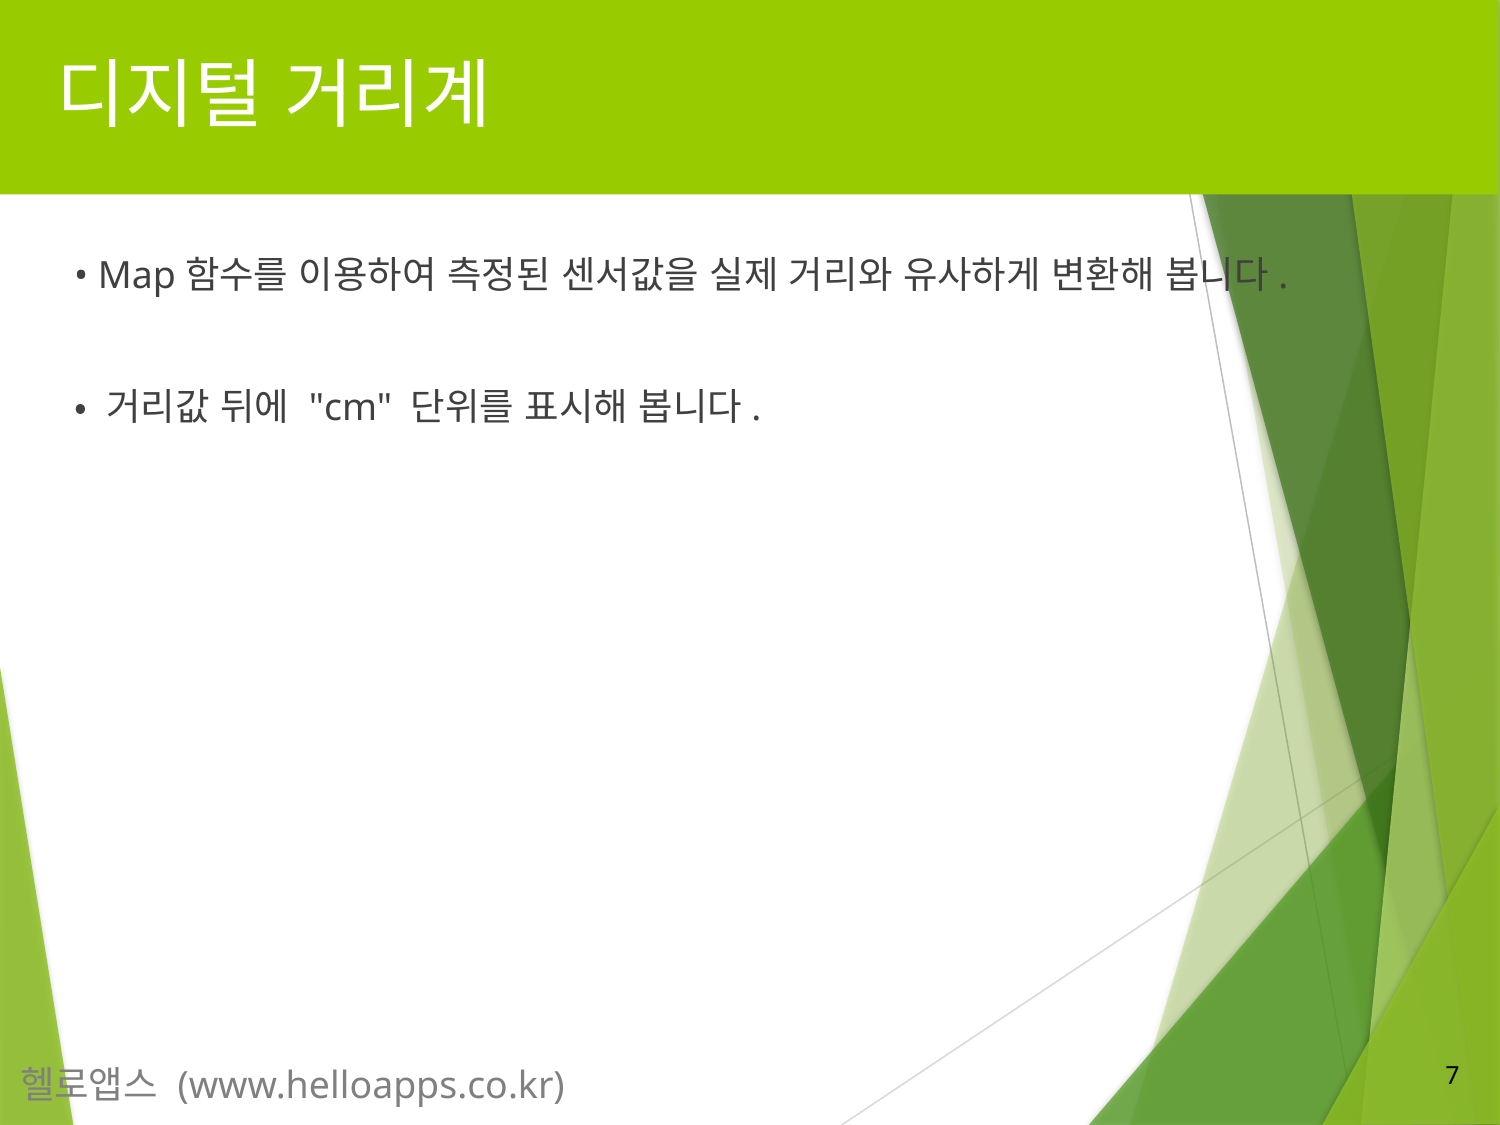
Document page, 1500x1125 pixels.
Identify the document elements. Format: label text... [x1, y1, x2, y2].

slide_number 7 [1390, 1046, 1475, 1107]
title 디지털 거리계 [41, 38, 1471, 173]
list • Map함수를 이용하여 측정된 센서값을 실제 거리와 유사하게 변환해 봅니다. • 거리값 뒤에 "cm" 단위를 표시해 봅니다. [59, 243, 1436, 1047]
